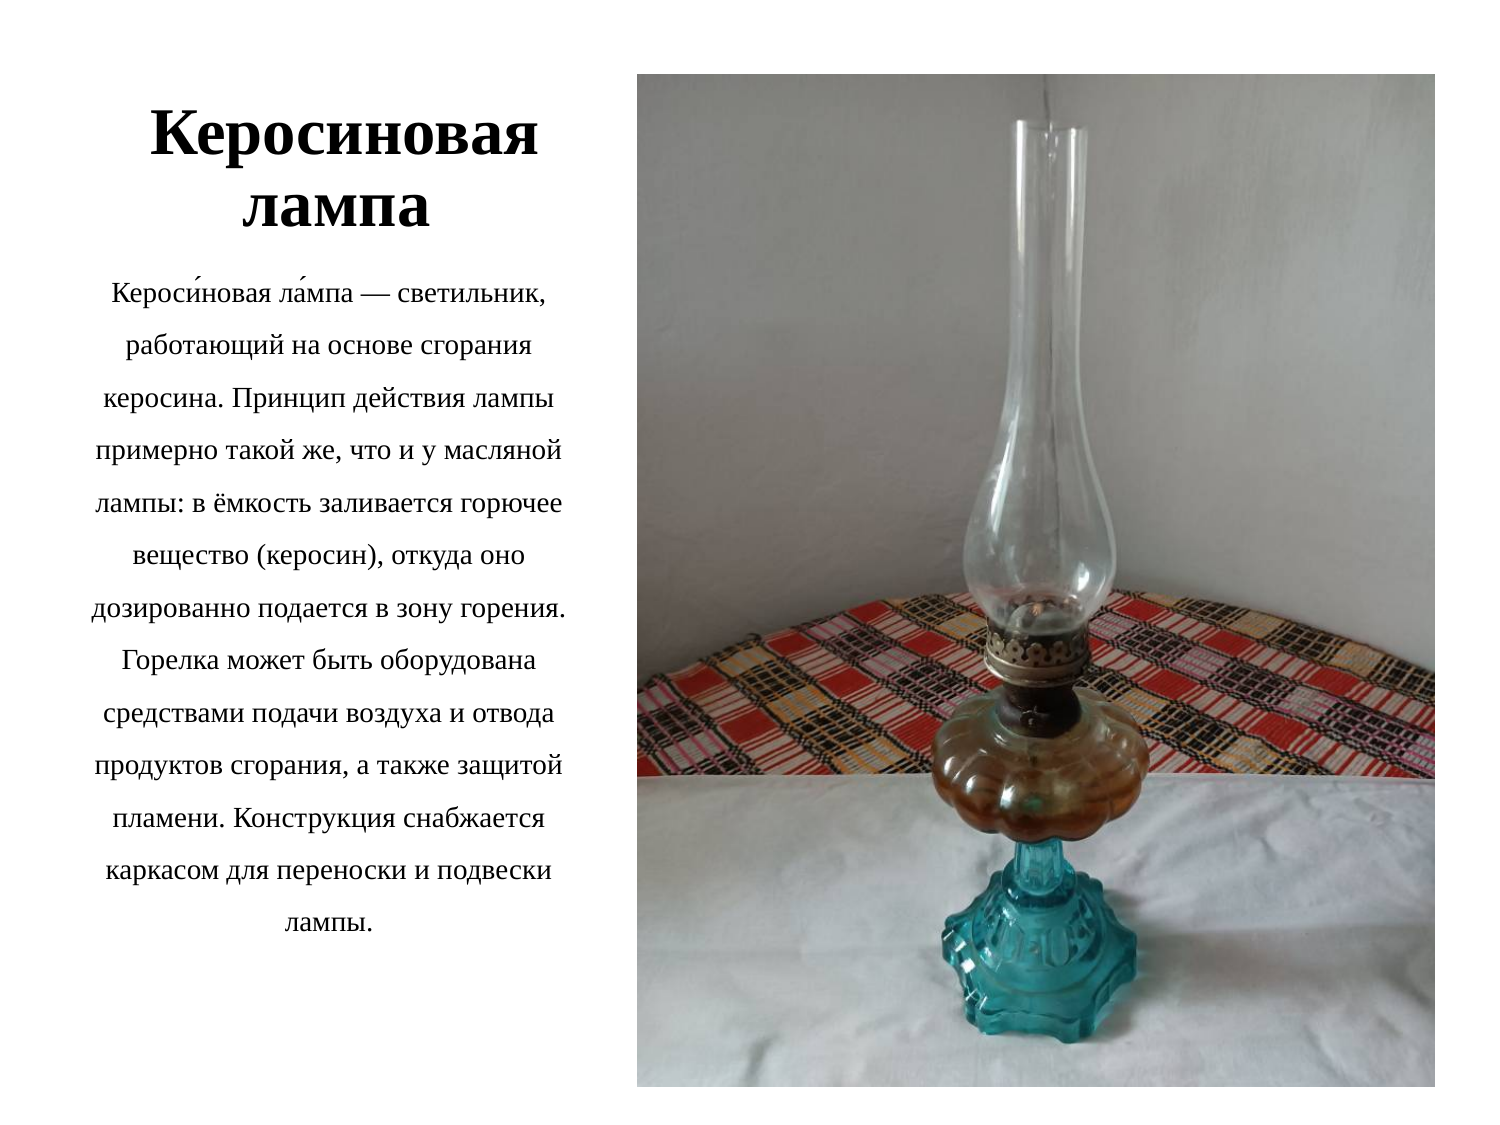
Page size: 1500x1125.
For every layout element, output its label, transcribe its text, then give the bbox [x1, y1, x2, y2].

list Кероси́новая ла́мпа — светильник, работающий на основе сгорания керосина. Принцип действия лампы примерно такой же, что и у масляной лампы: в ёмкость заливается горючее вещество (керосин), откуда оно дозированно подается в зону горения. Горелка может быть оборудована средствами подачи воздуха и отвода продуктов сгорания, а также защитой пламени. Конструкция снабжается каркасом для переноски и подвески лампы. [71, 248, 588, 1109]
picture [637, 74, 1435, 1087]
title Керосиновая лампа [103, 75, 588, 248]
